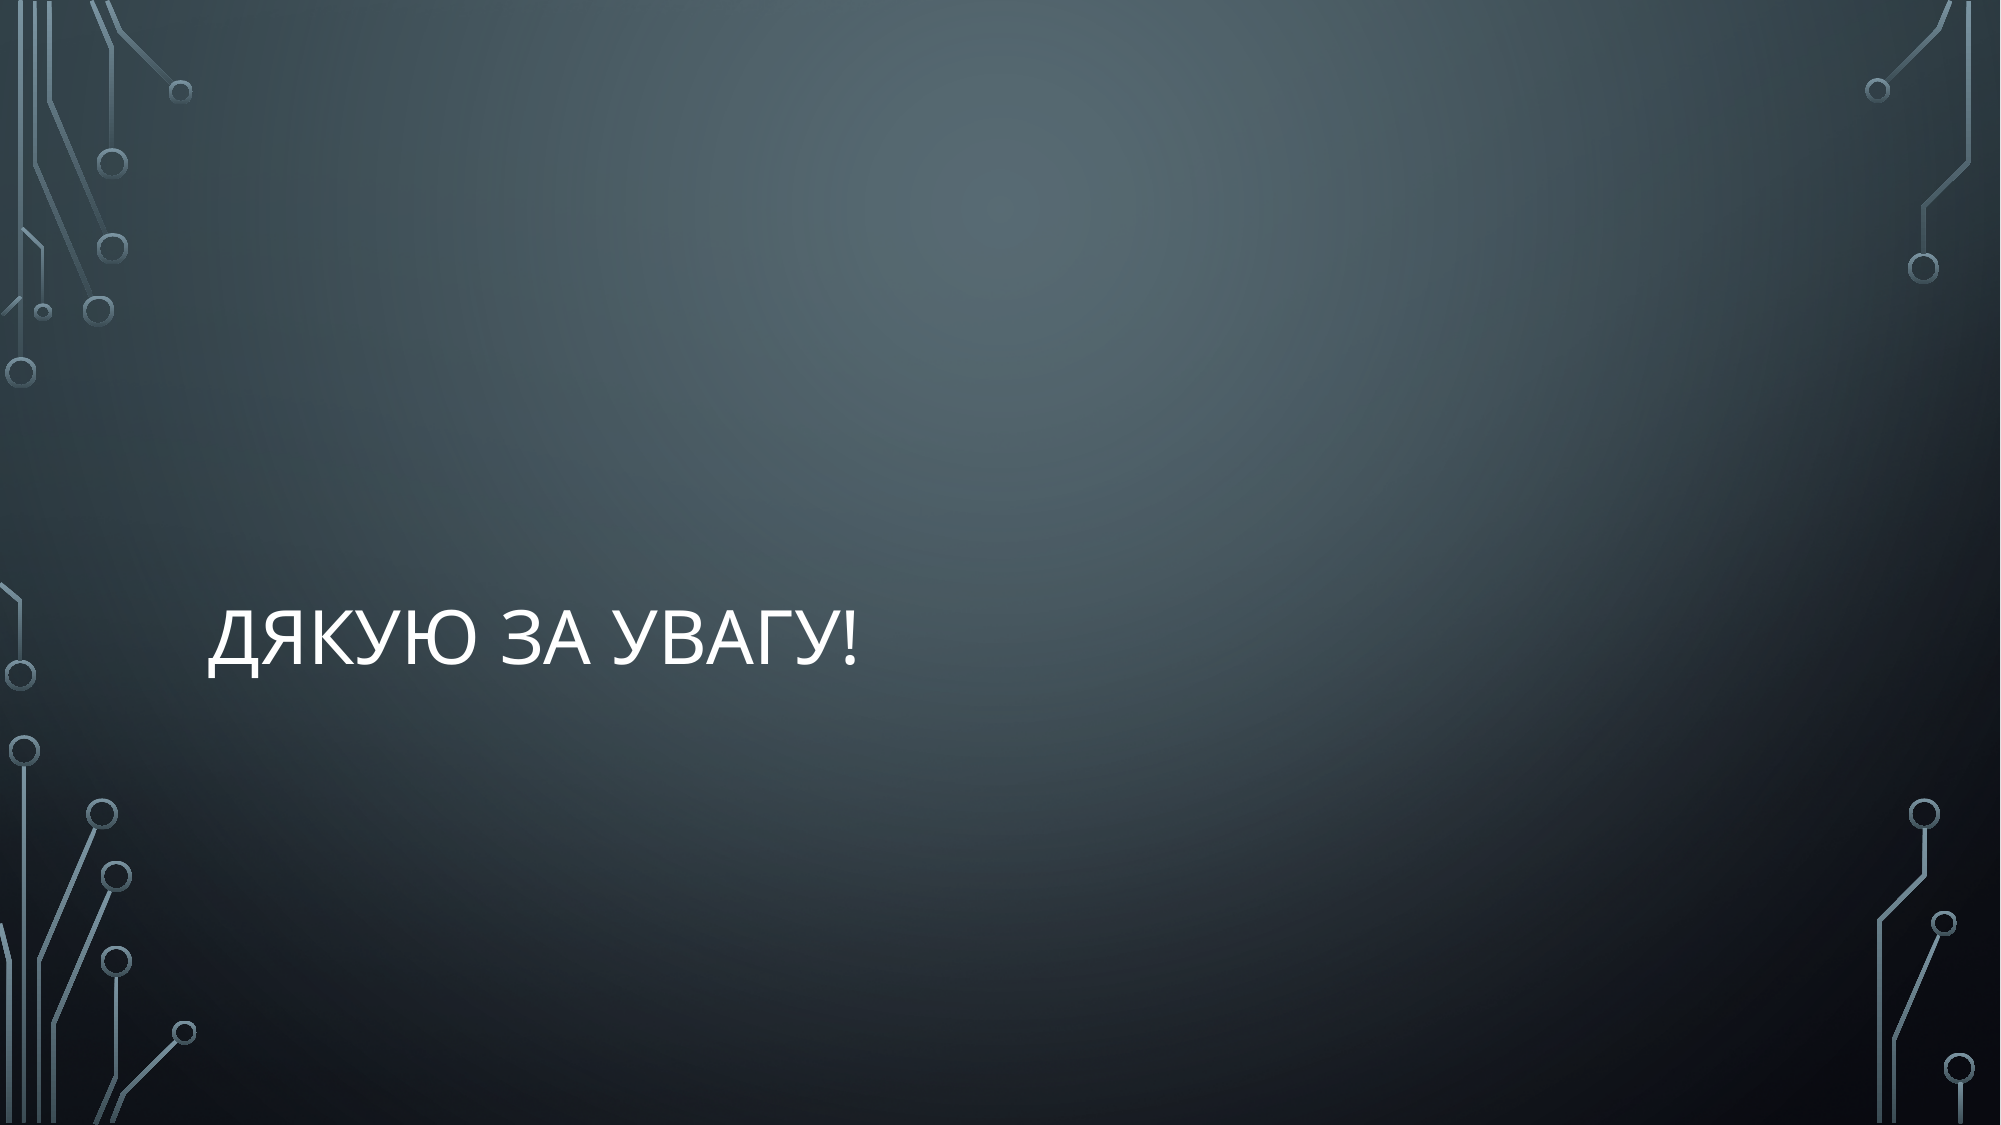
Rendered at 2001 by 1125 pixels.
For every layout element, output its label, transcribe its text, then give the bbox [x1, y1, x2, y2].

title ДЯКУЮ ЗА УВАГУ! [193, 519, 1819, 762]
